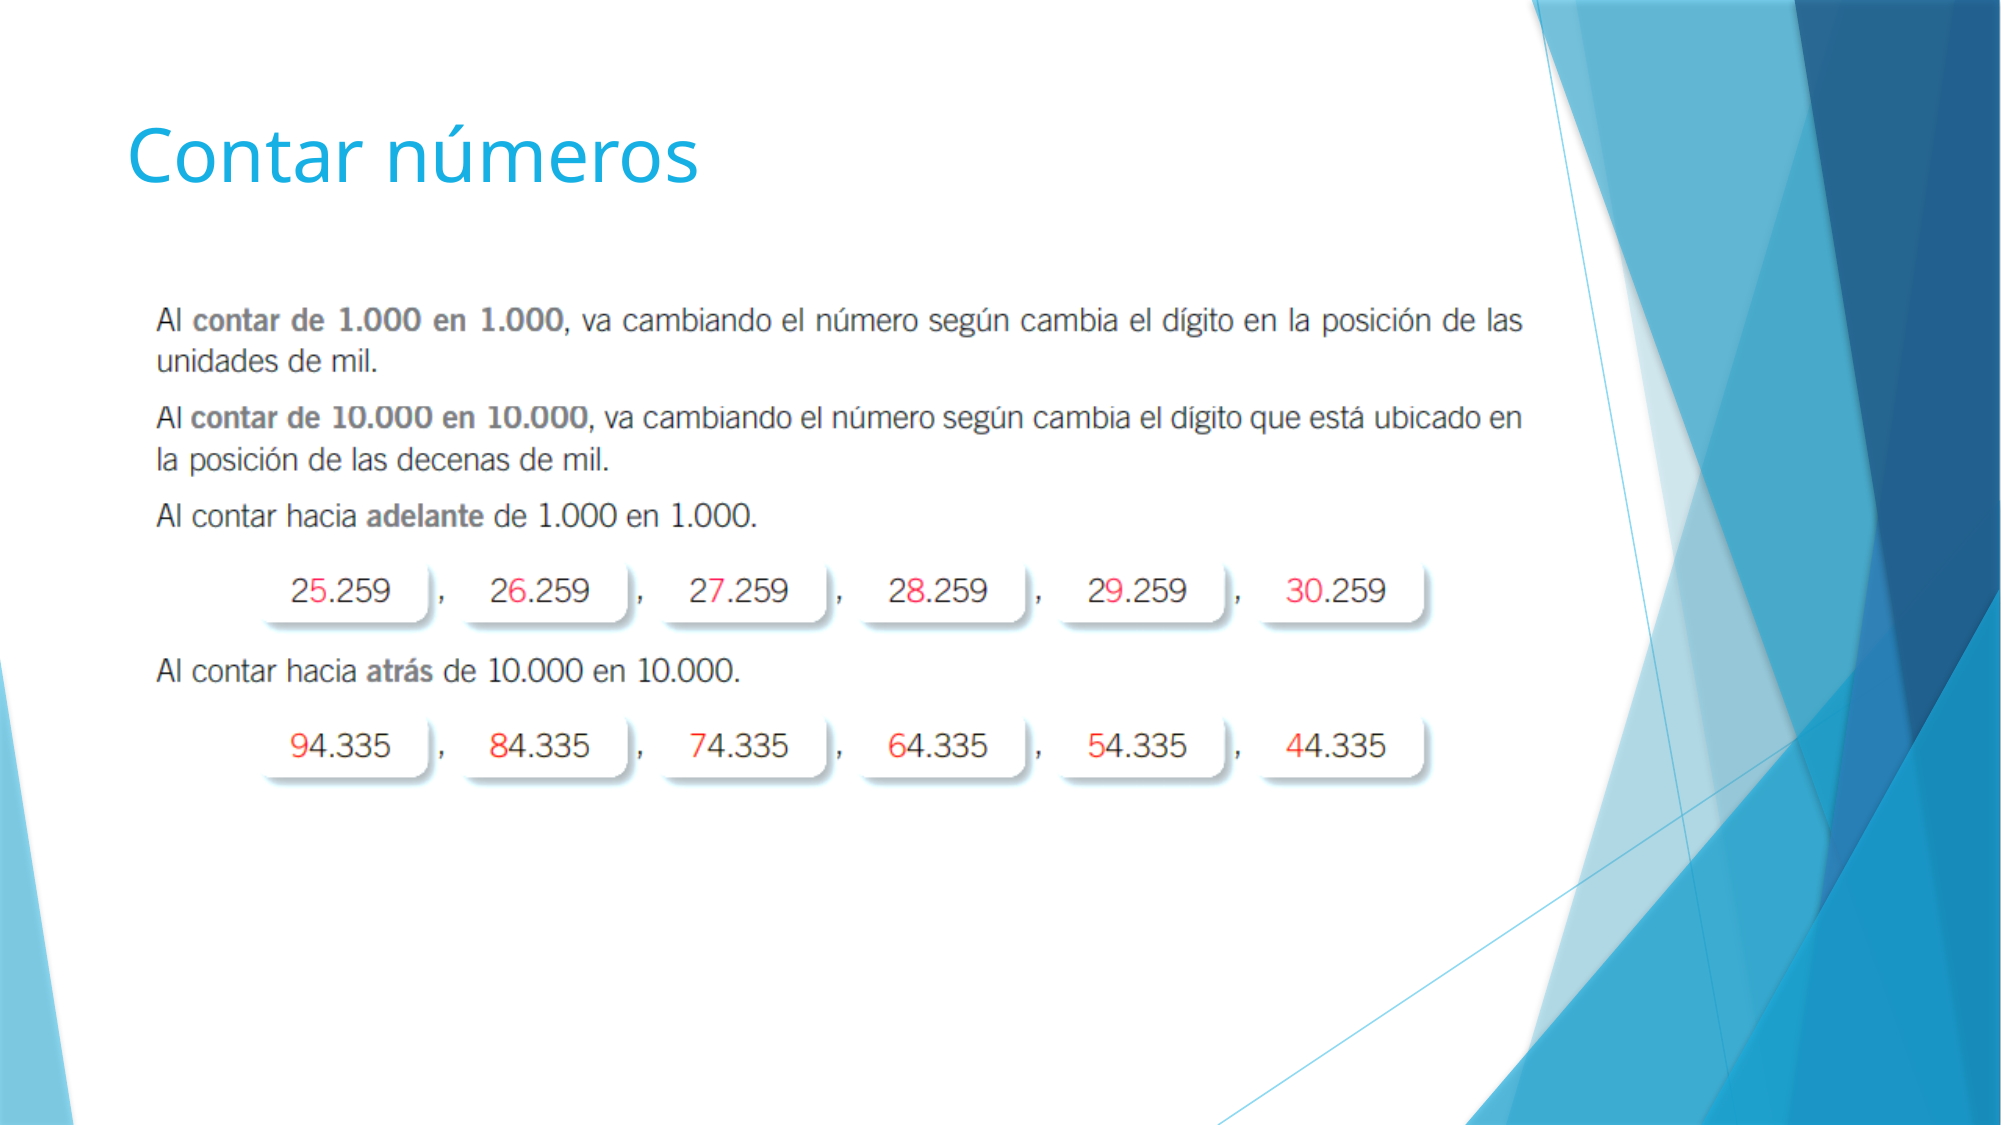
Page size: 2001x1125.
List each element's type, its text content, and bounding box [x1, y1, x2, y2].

title Contar números [111, 99, 1522, 317]
picture [129, 274, 1562, 809]
